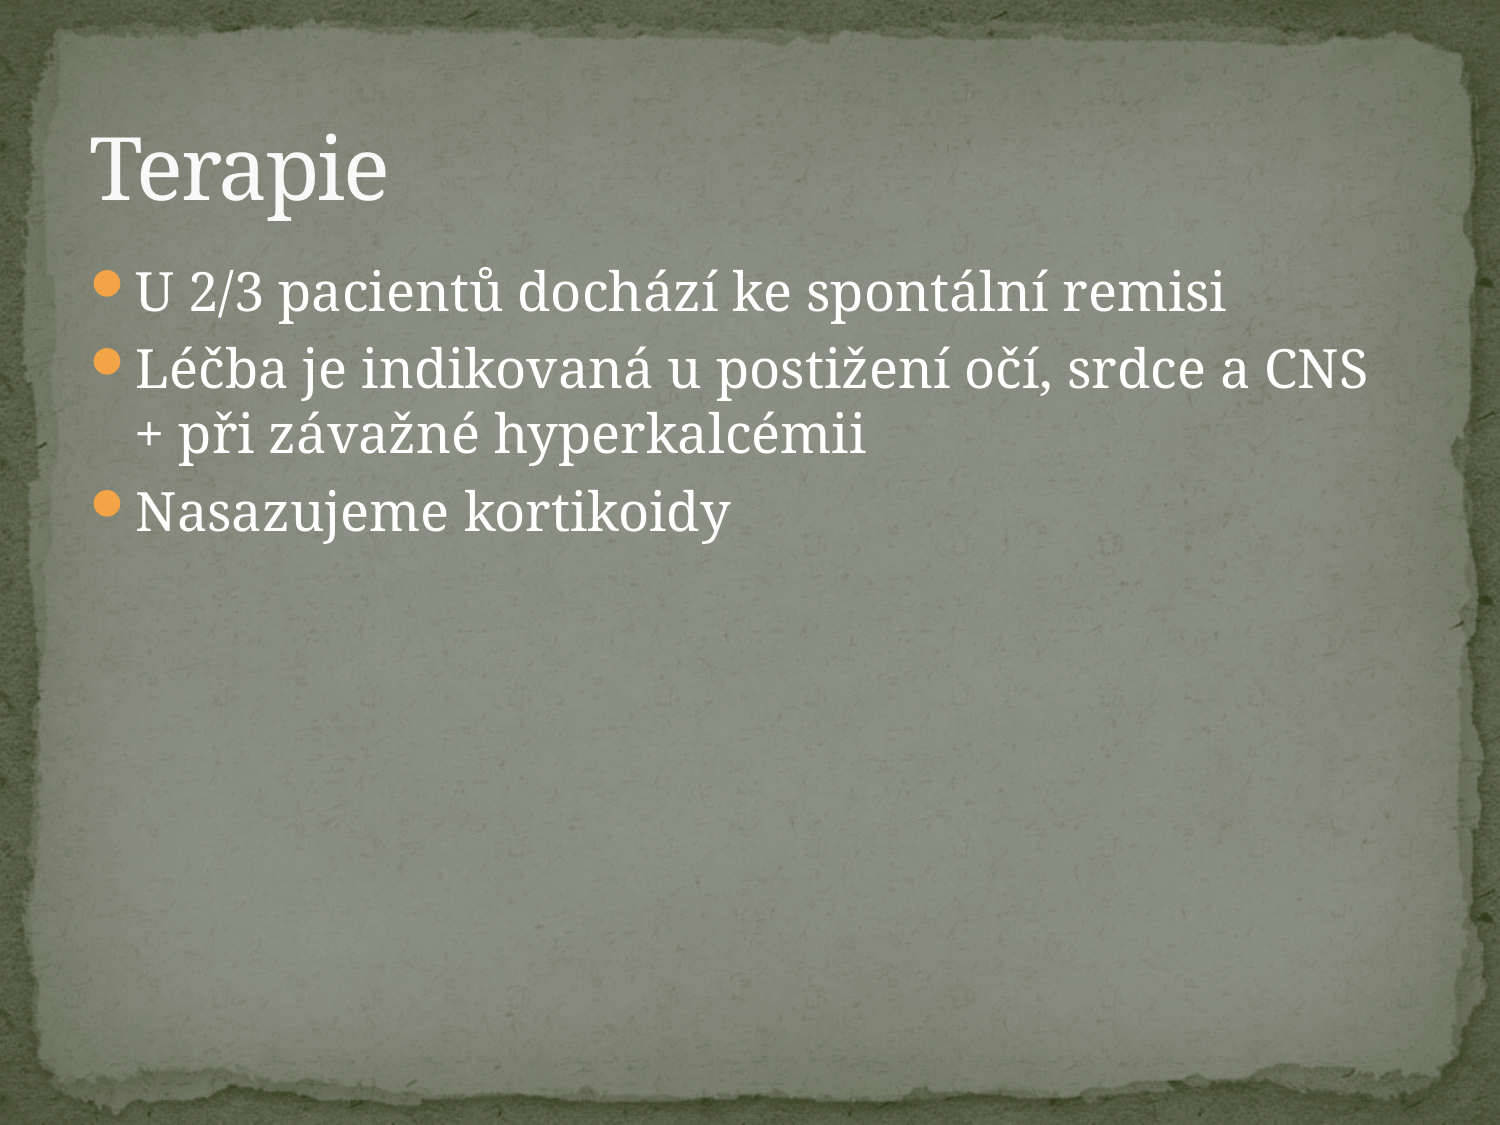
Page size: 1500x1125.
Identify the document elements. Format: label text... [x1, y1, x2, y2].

title Terapie [74, 24, 1425, 225]
list U 2/3 pacientů dochází ke spontální remisi Léčba je indikovaná u postižení očí, srdce a CNS + při závažné hyperkalcémii Nasazujeme kortikoidy [75, 249, 1425, 1000]
